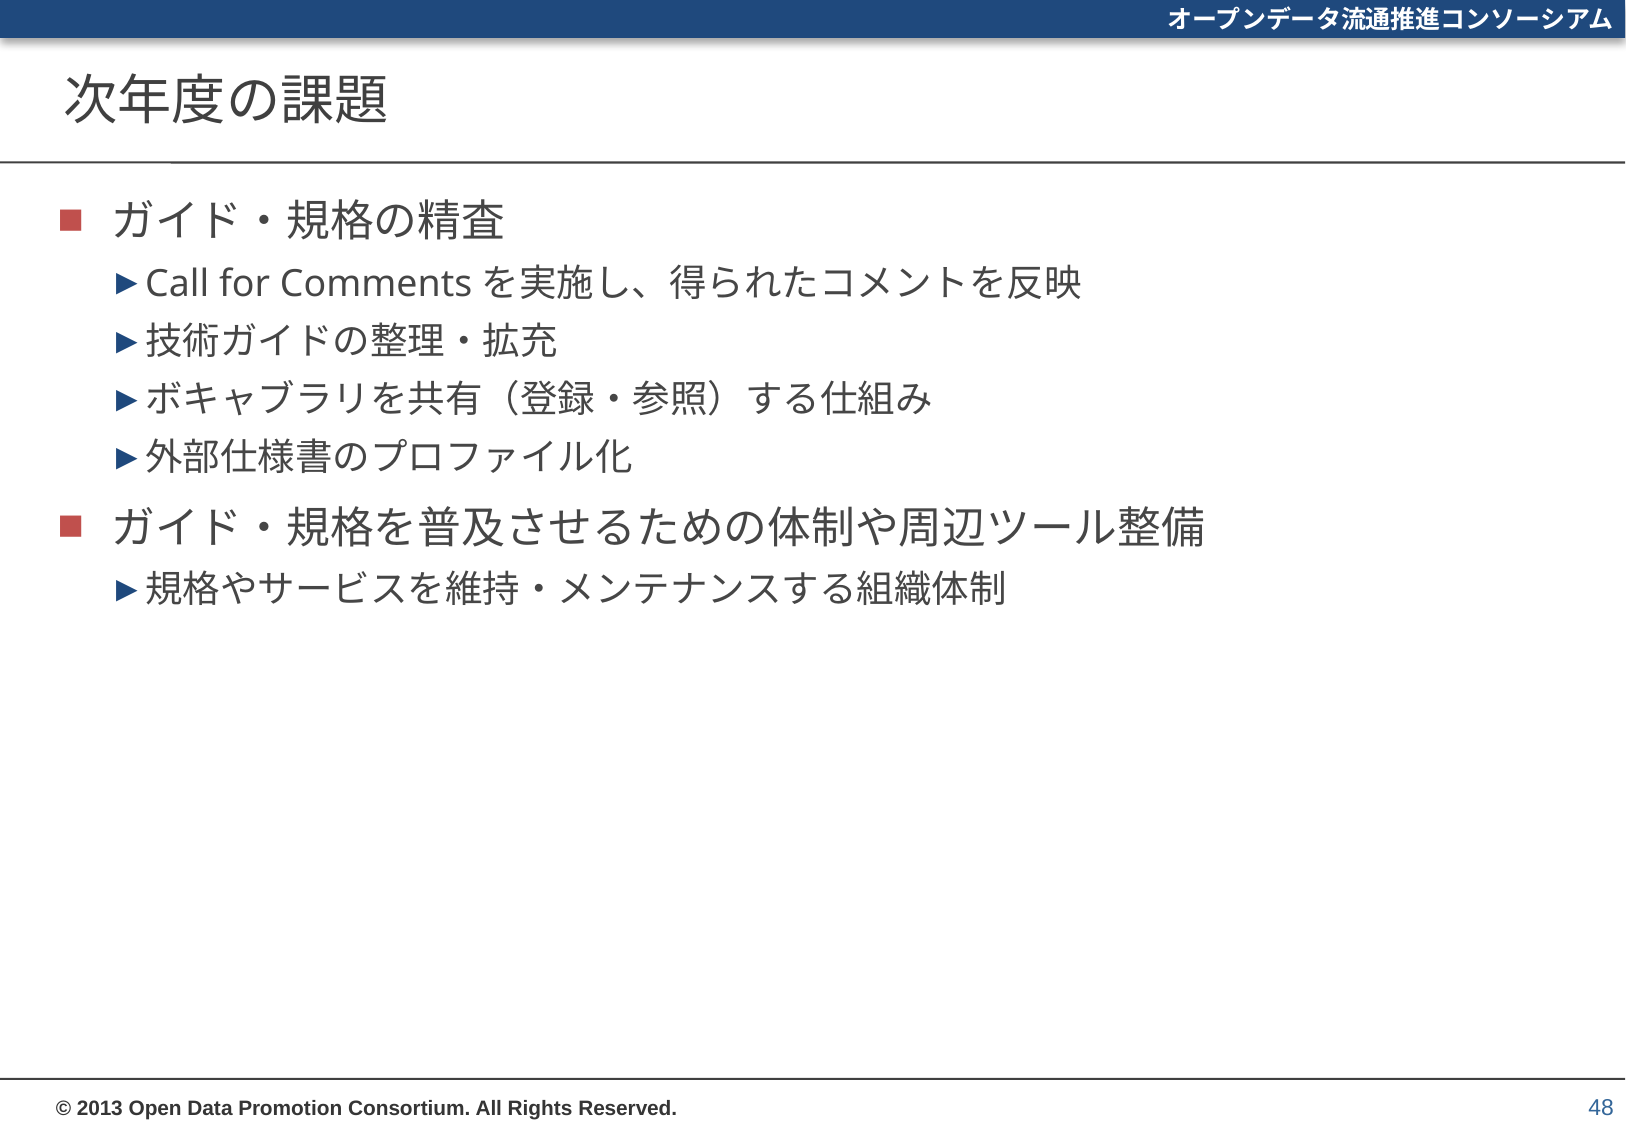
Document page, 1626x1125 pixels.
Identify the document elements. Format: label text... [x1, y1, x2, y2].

list ガイド・規格の精査 Call for Commentsを実施し、得られたコメントを反映 技術ガイドの整理・拡充 ボキャブラリを共有（登録・参照）する仕組み 外部仕様書のプロファイル化 ガイド・規格を普及させるための体制や周辺ツール整備 規格やサービスを維持・メンテナンスする組織体制 [57, 187, 1559, 1052]
title 次年度の課題 [63, 49, 1563, 146]
slide_number 48 [1557, 1082, 1625, 1125]
